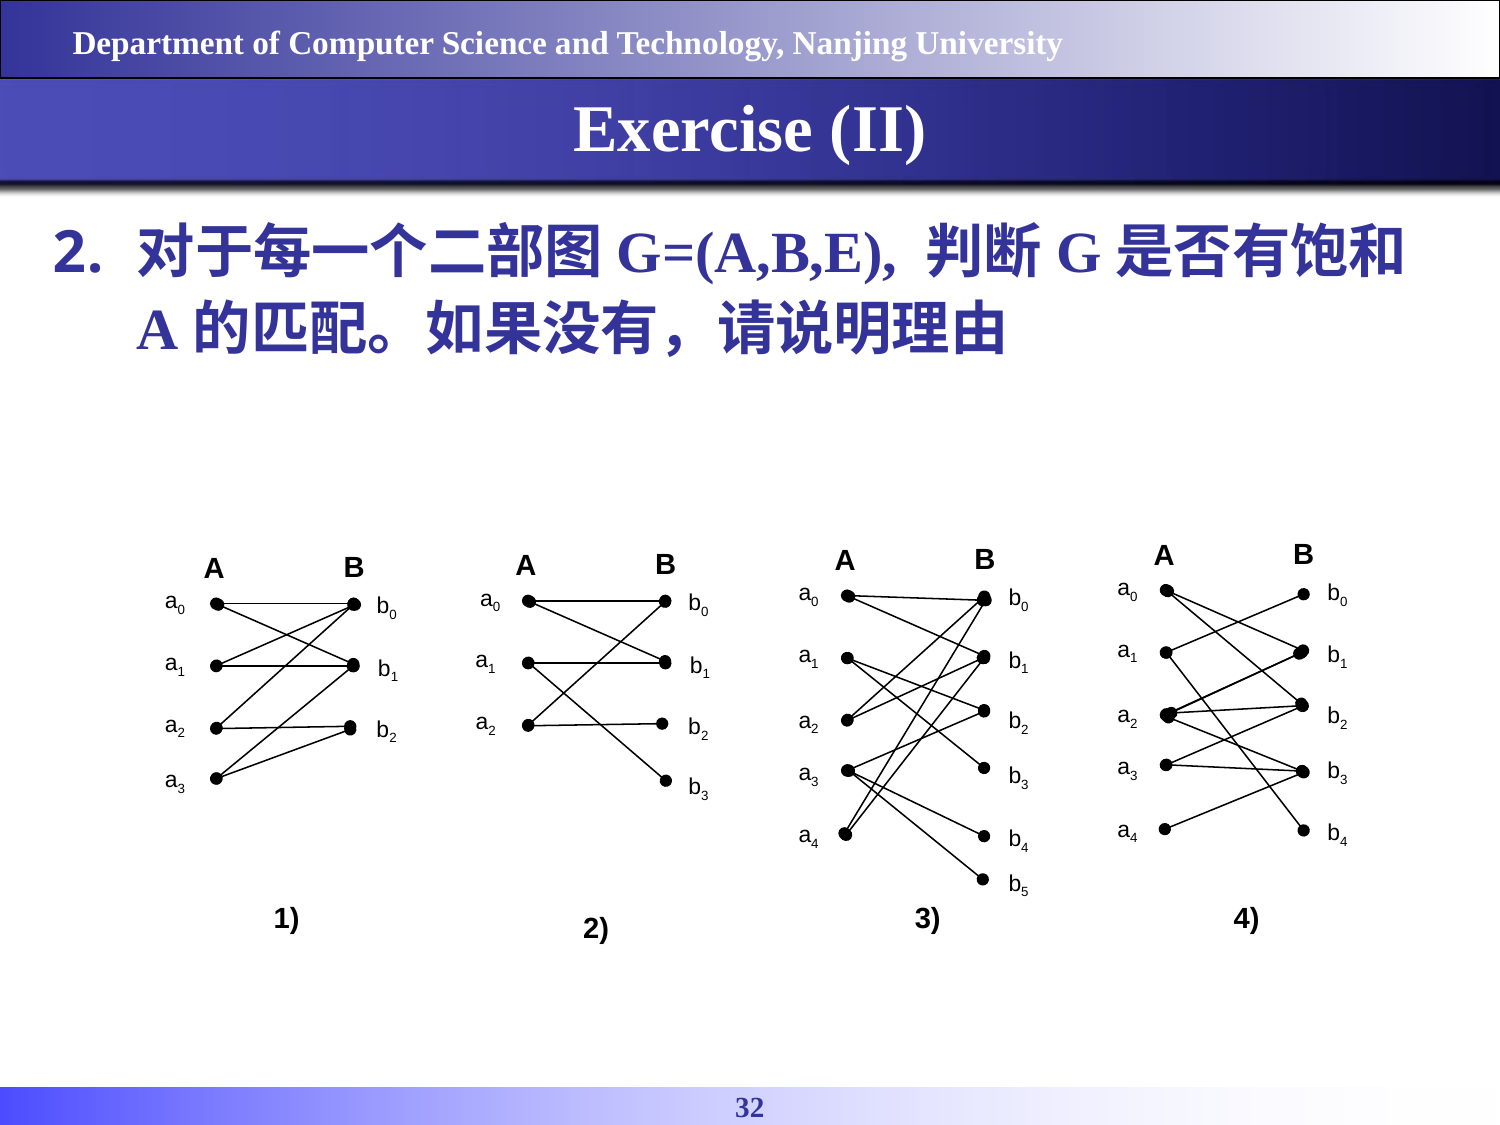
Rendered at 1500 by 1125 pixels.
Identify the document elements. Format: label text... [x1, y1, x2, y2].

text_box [783, 532, 1057, 943]
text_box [460, 537, 738, 953]
list 对于每一个二部图G=(A,B,E), 判断G是否有饱和A的匹配。如果没有，请说明理由 [37, 200, 1438, 463]
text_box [149, 540, 426, 943]
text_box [1102, 527, 1376, 943]
title Exercise (II) [0, 62, 1500, 188]
picture [0, 188, 1500, 197]
